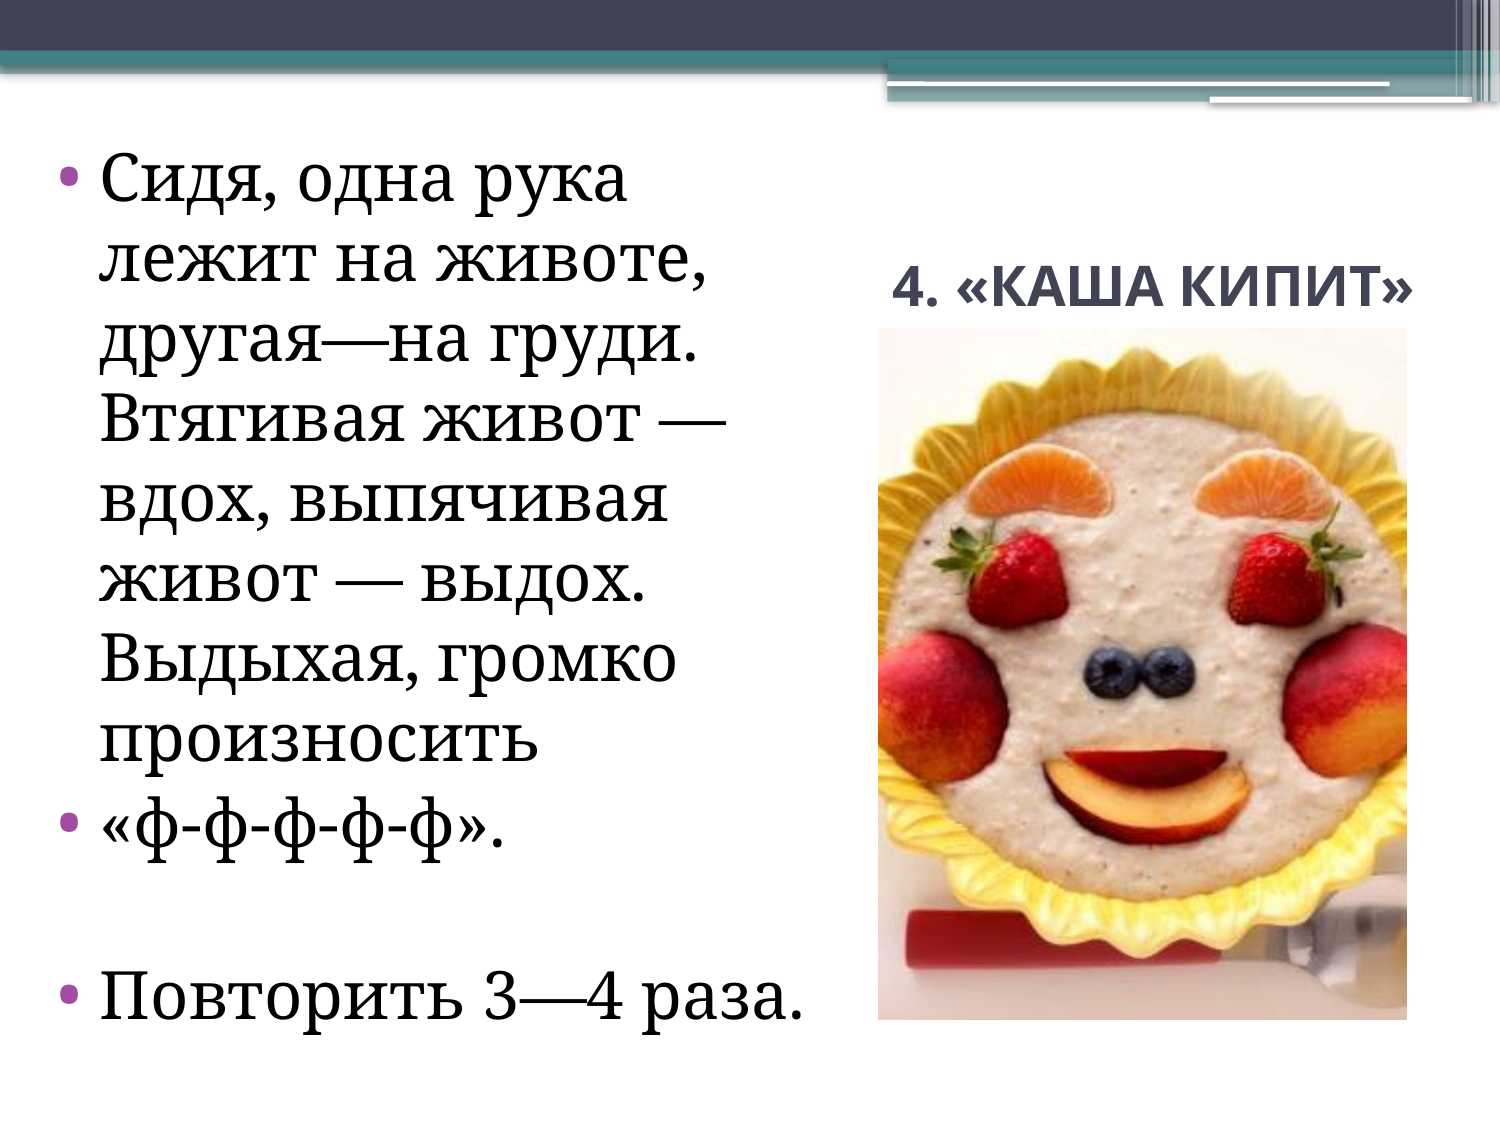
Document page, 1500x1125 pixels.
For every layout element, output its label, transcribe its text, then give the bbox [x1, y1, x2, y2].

list Сидя, одна рука лежит на животе, другая—на груди. Втягивая живот — вдох, выпячивая живот — выдох. Выдыхая, громко произносить «ф-ф-ф-ф-ф». Повторить 3—4 раза. [24, 127, 862, 1088]
picture [878, 327, 1407, 1020]
title 4. «КАША КИПИТ» [878, 180, 1434, 325]
